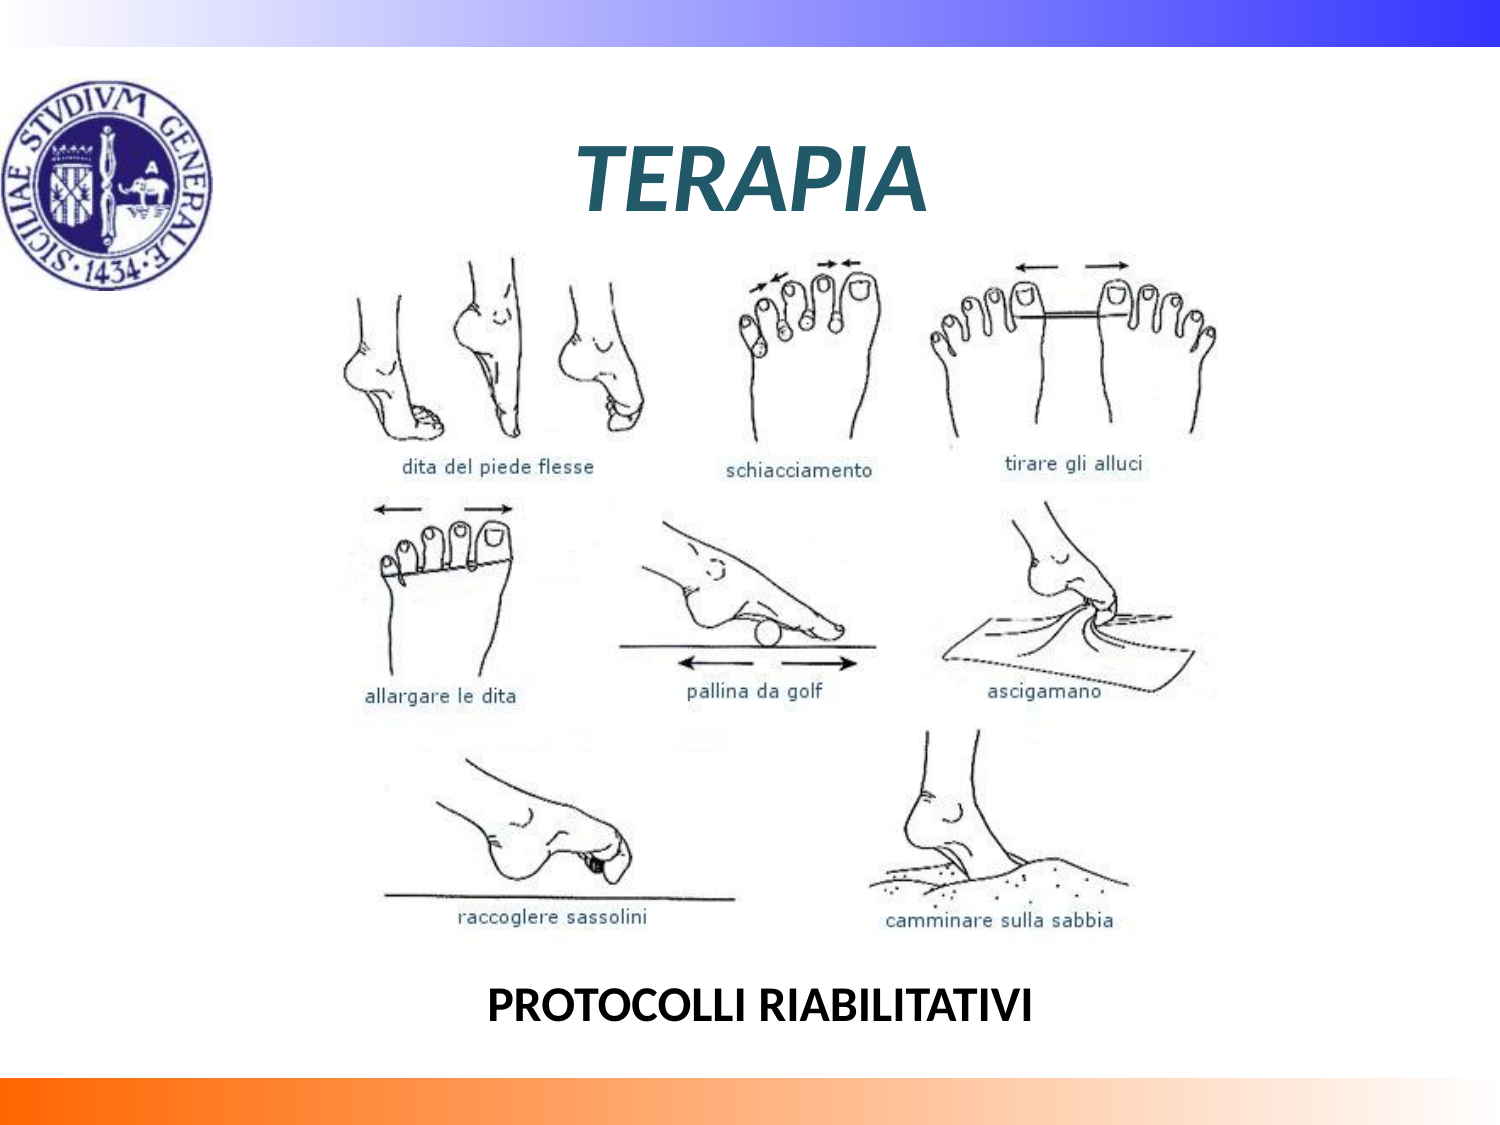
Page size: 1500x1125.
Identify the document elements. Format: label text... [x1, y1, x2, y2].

picture [0, 77, 213, 292]
text_box PROTOCOLLI RIABILITATIVI [472, 964, 1306, 1039]
picture [322, 238, 1250, 941]
text_box [0, 1078, 1500, 1125]
text_box [0, 0, 1500, 47]
text_box TERAPIA [213, 78, 1427, 266]
